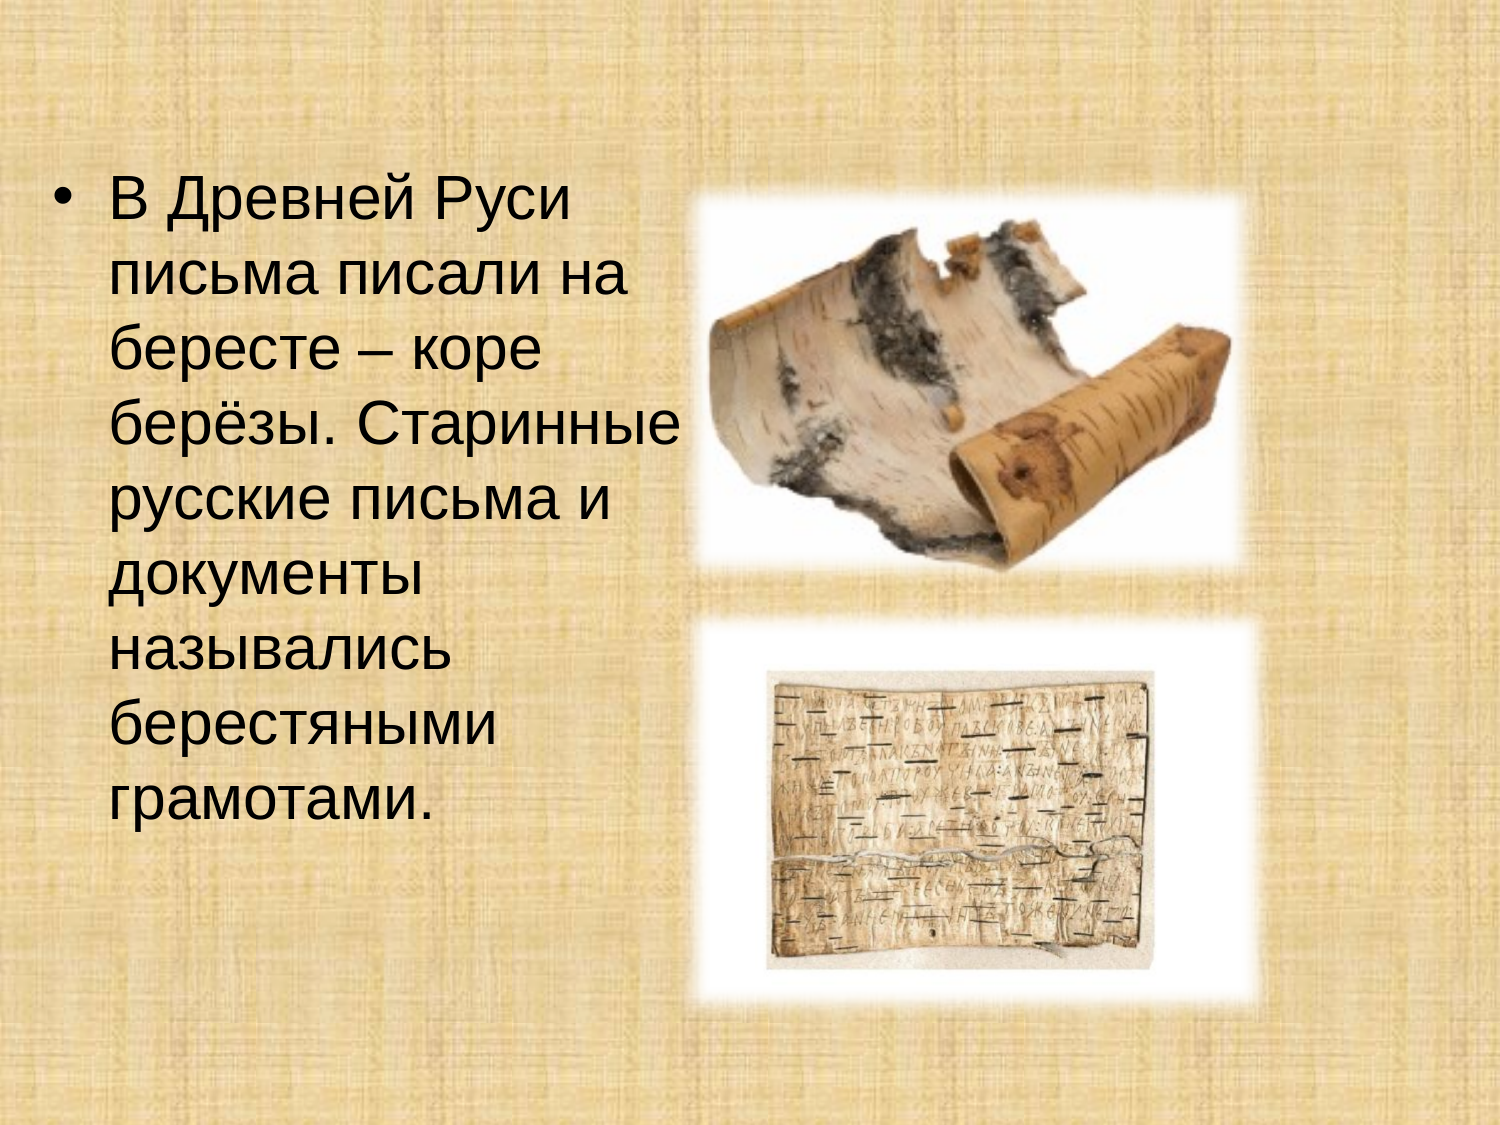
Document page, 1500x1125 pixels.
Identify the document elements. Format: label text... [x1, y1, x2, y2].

picture [674, 174, 1263, 588]
list В Древней Руси письма писали на бересте – коре берёзы. Старинные русские письма и документы назывались берестяными грамотами. [37, 149, 775, 1055]
picture [674, 599, 1276, 1022]
